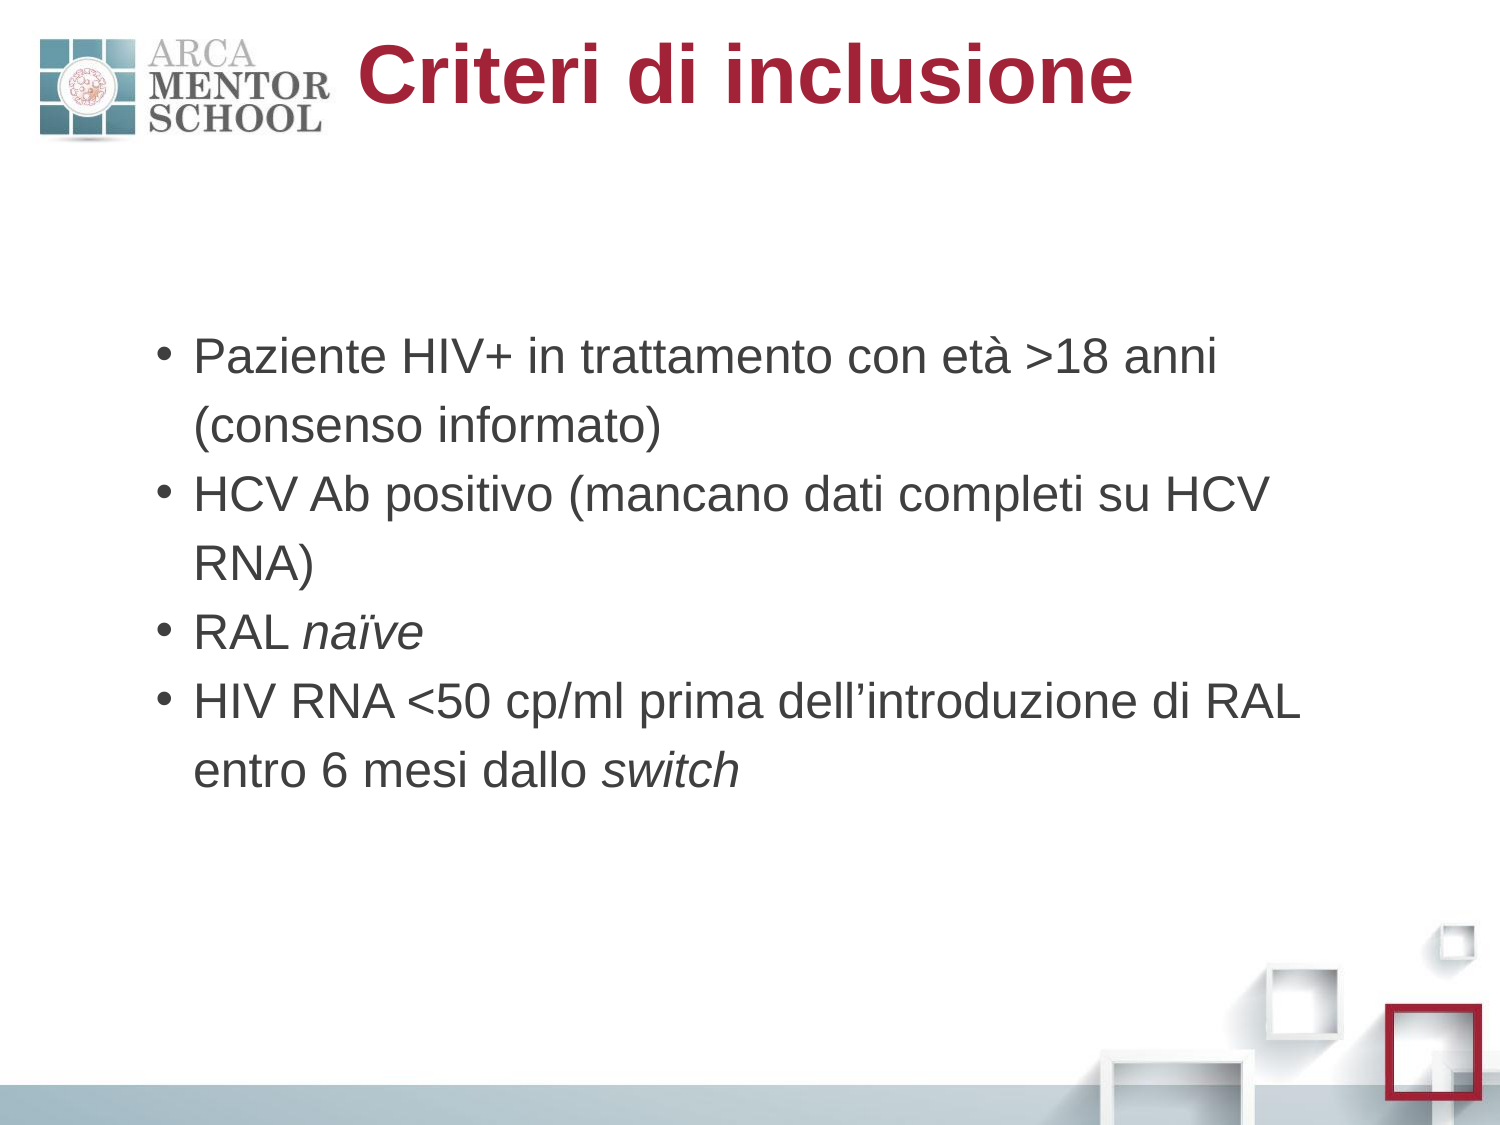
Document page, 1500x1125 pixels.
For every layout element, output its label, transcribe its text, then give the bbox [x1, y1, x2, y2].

list Paziente HIV+ in trattamento con età >18 anni (consenso informato) HCV Ab positivo (mancano dati completi su HCV RNA) RAL naïve HIV RNA <50 cp/ml prima dell’introduzione di RAL entro 6 mesi dallo switch [103, 299, 1397, 906]
title Criteri di inclusione [342, 17, 1397, 270]
picture [0, 0, 1500, 1125]
